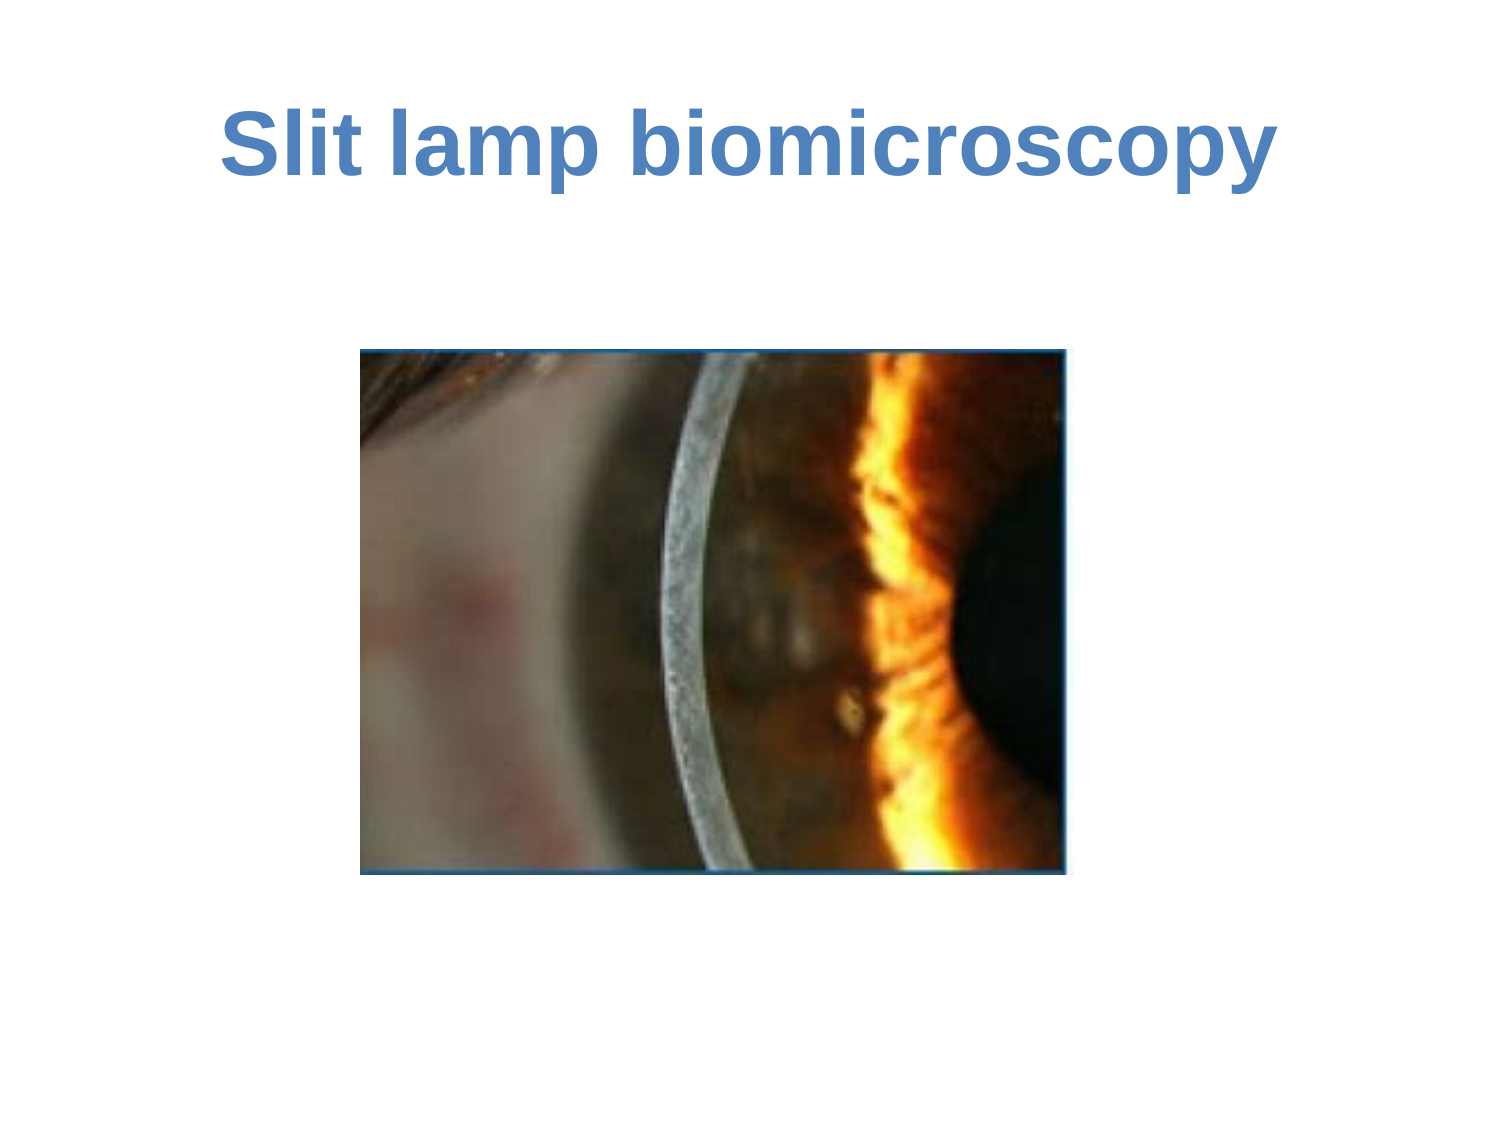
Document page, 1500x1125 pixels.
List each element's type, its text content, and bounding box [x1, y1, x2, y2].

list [359, 349, 1074, 876]
title Slit lamp biomicroscopy [75, 45, 1425, 233]
